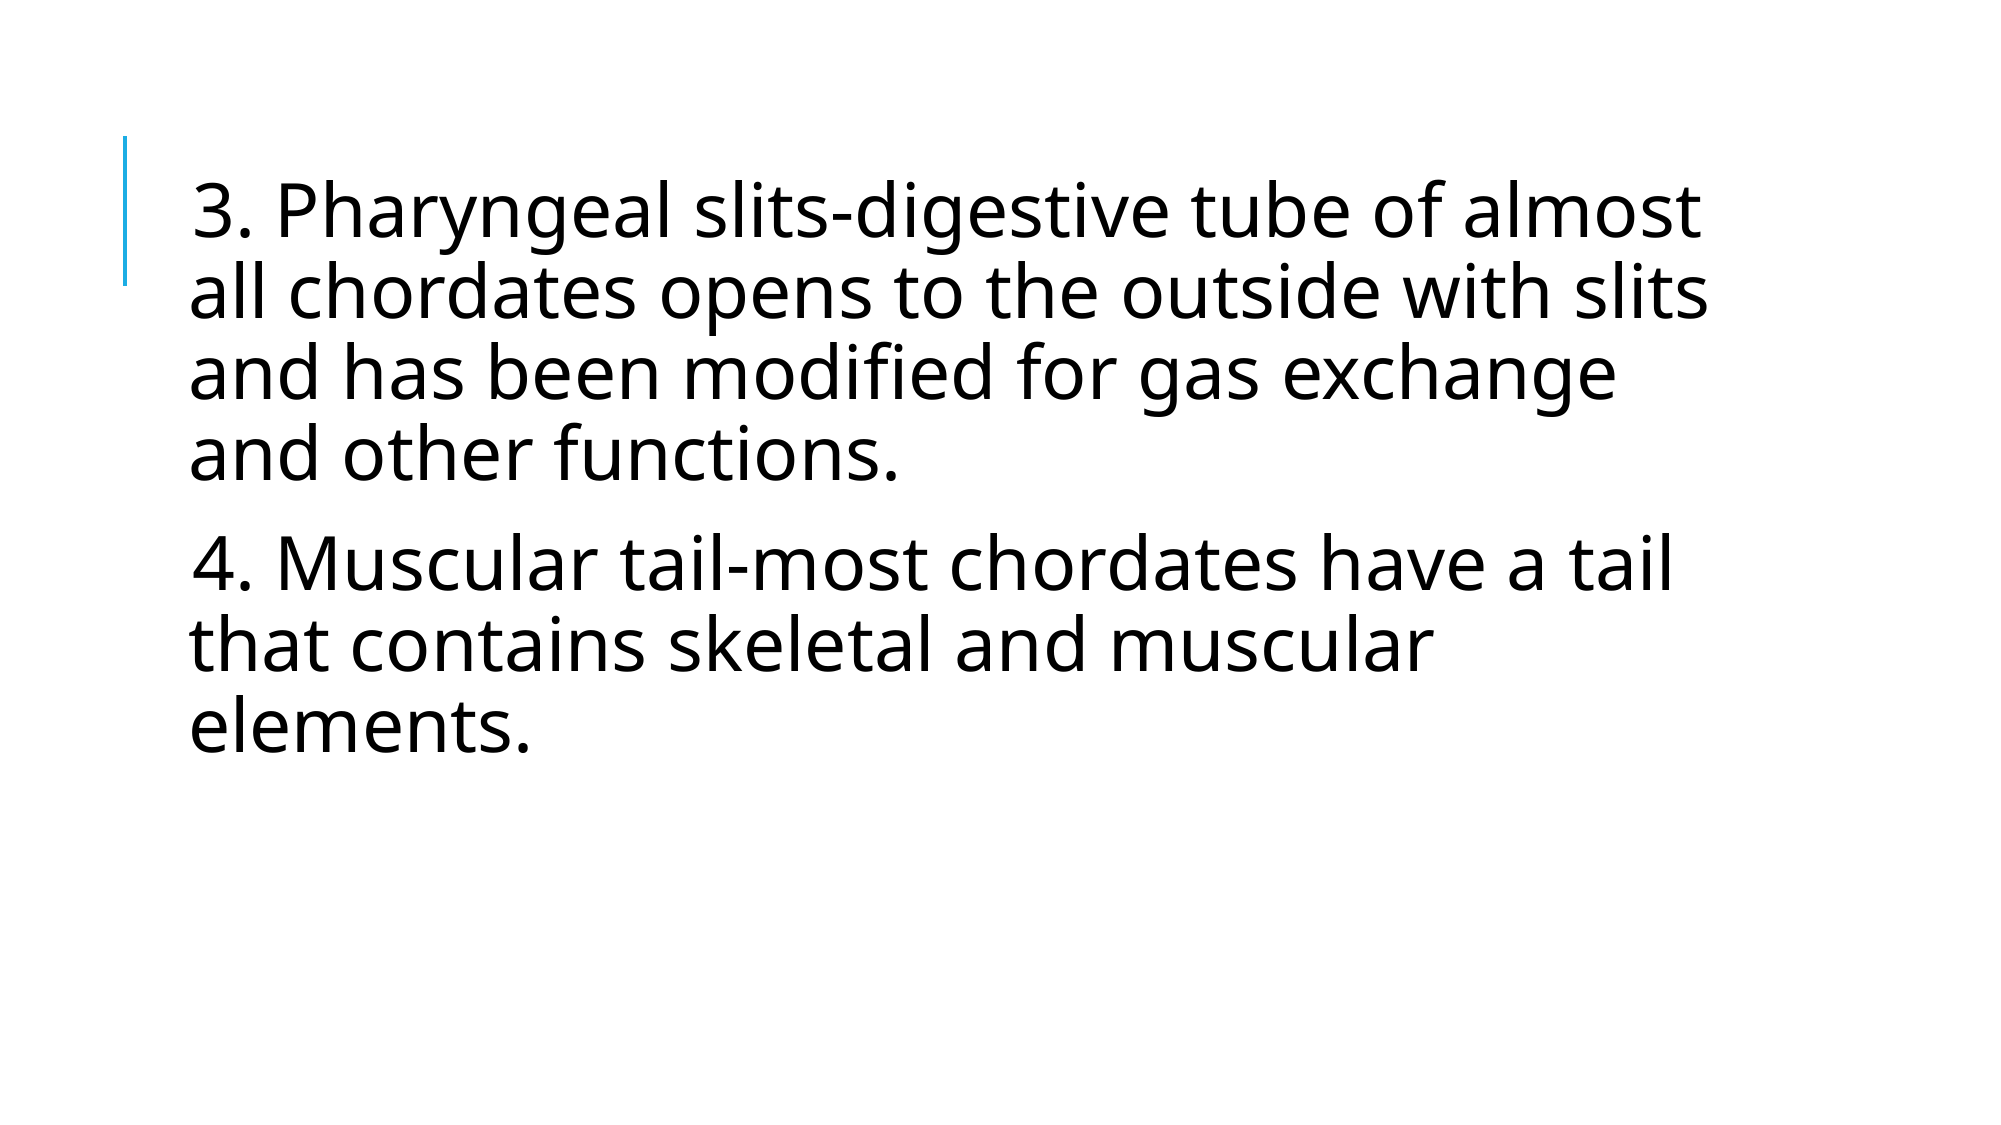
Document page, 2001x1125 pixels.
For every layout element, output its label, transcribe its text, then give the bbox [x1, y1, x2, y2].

list 3. Pharyngeal slits-digestive tube of almost all chordates opens to the outside with slits and has been modified for gas exchange and other functions. 4. Muscular tail-most chordates have a tail that contains skeletal and muscular elements. [165, 165, 1761, 826]
